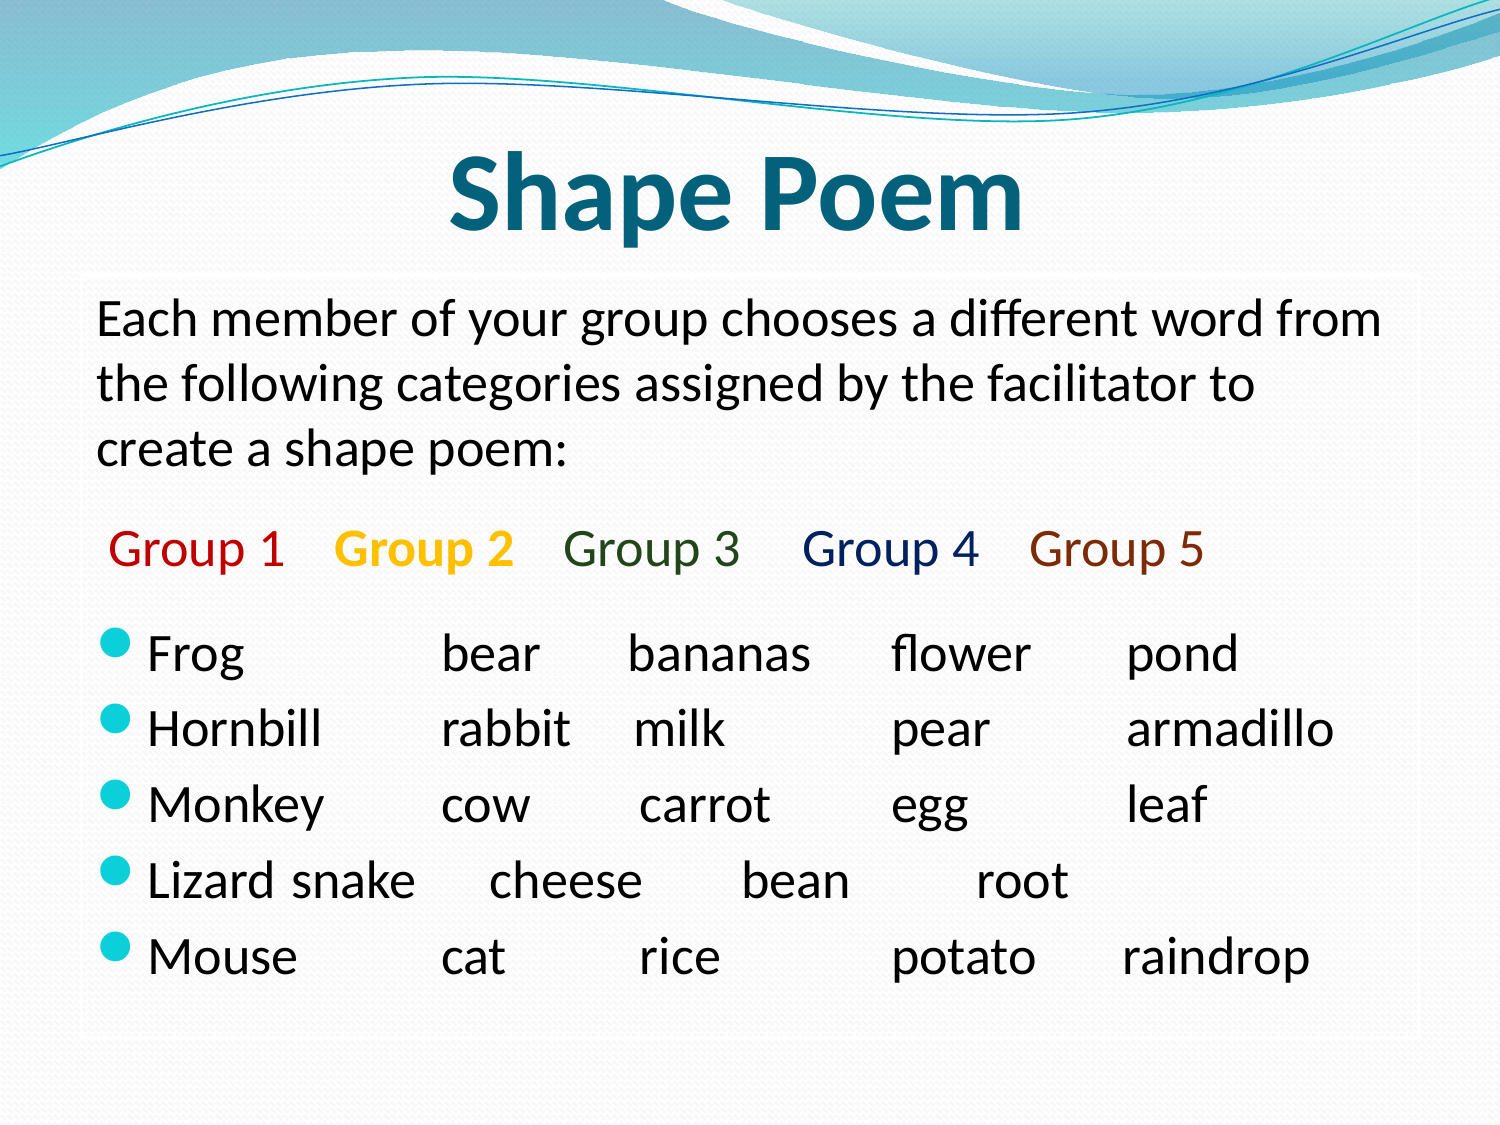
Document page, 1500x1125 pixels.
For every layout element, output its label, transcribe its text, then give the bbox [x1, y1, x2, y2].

list Each member of your group chooses a different word from the following categories assigned by the facilitator to create a shape poem: Group 1 Group 2 Group 3 Group 4 Group 5 Frog bear bananas flower pond Hornbill rabbit milk pear armadillo Monkey cow carrot egg leaf Lizard snake cheese bean root Mouse cat rice potato raindrop [81, 275, 1419, 1038]
title Shape Poem [62, 137, 1413, 253]
